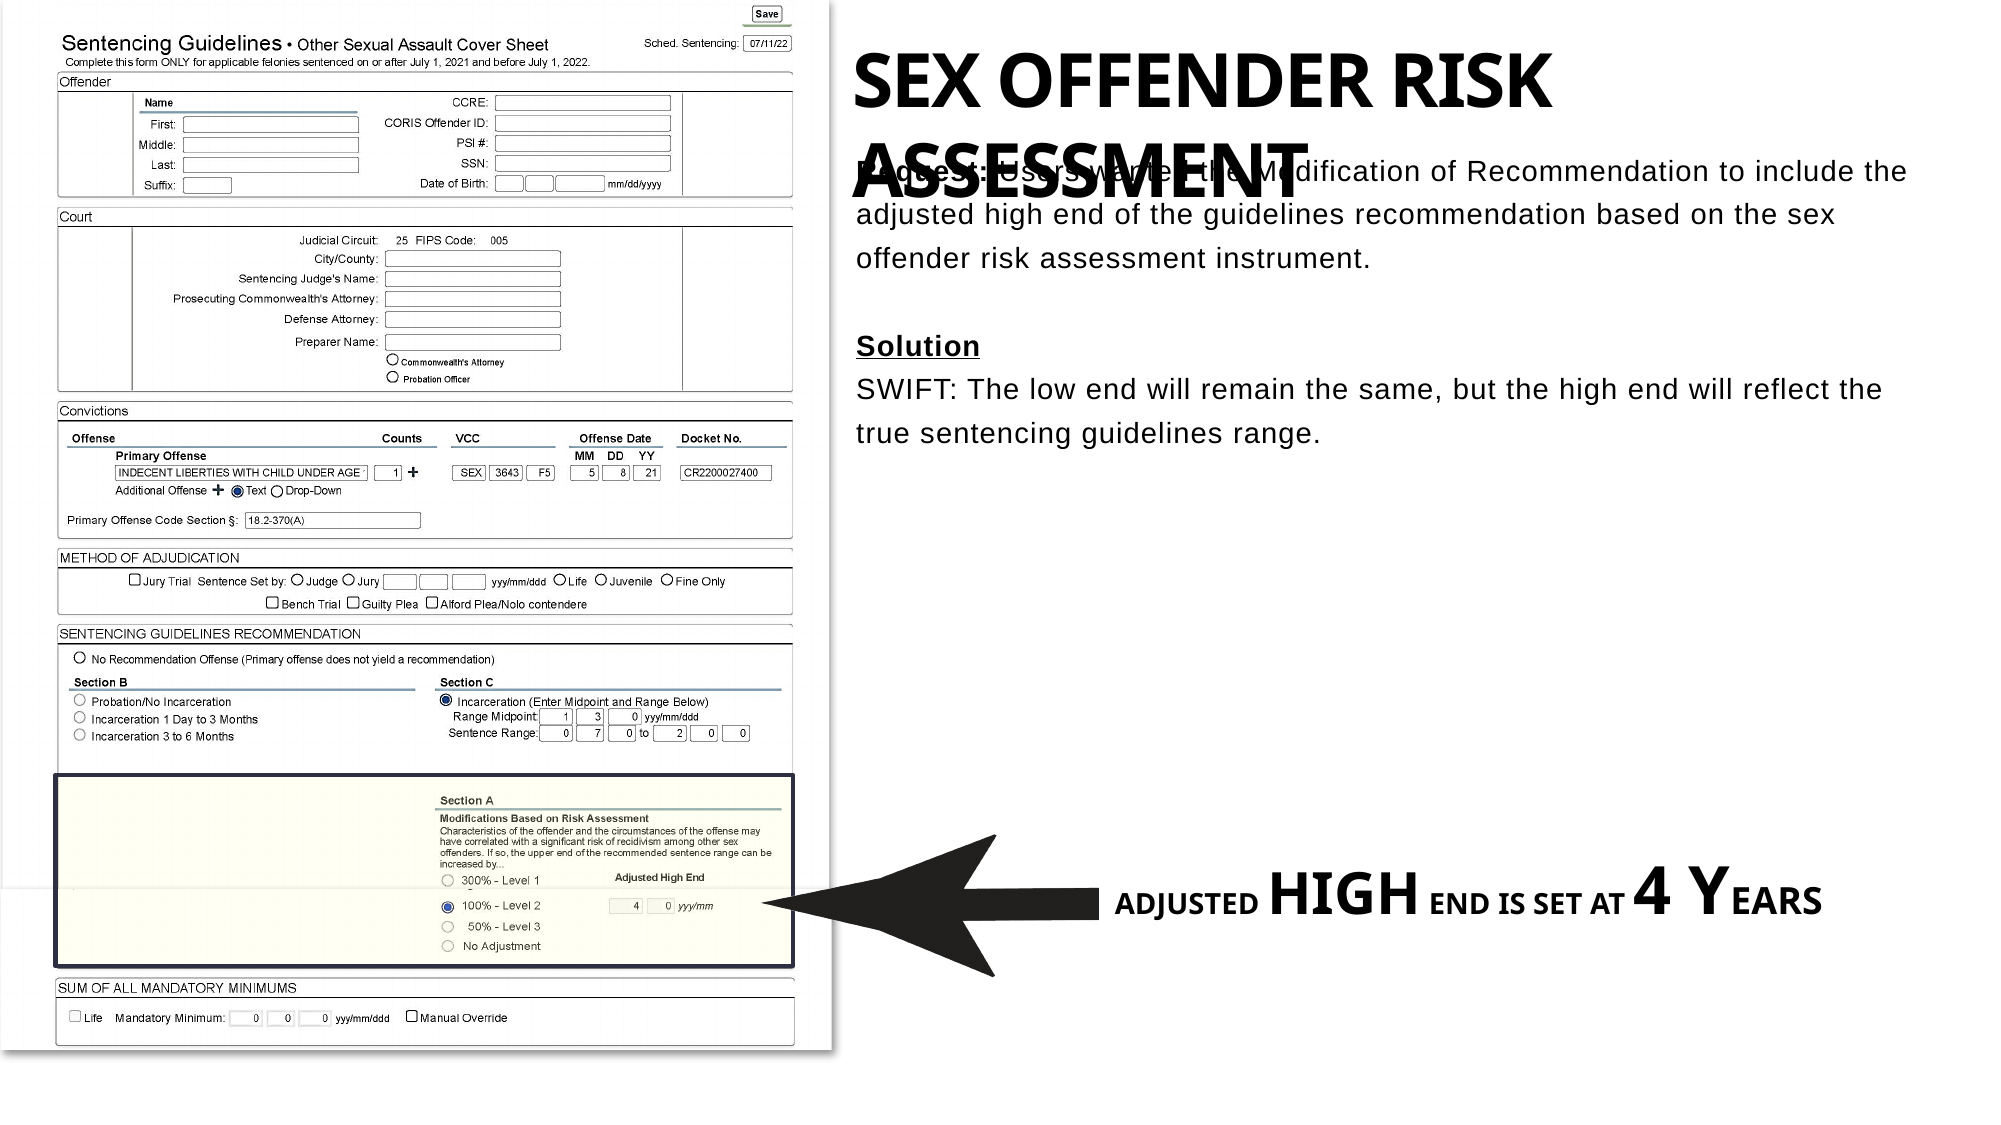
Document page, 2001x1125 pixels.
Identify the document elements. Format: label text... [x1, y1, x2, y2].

text_box Request: Users wanted the Modification of Recommendation to include the adjusted high end of the guidelines recommendation based on the sex offender risk assessment instrument. Solution SWIFT: The low end will remain the same, but the high end will reflect the true sentencing guidelines range. [841, 220, 1942, 457]
text_box SEX OFFENDER RISK ASSESSMENT [837, 24, 1988, 220]
picture [0, 0, 1099, 1050]
text_box ADJUSTED HIGH END IS SET AT 4 YEARS [1104, 840, 1963, 935]
